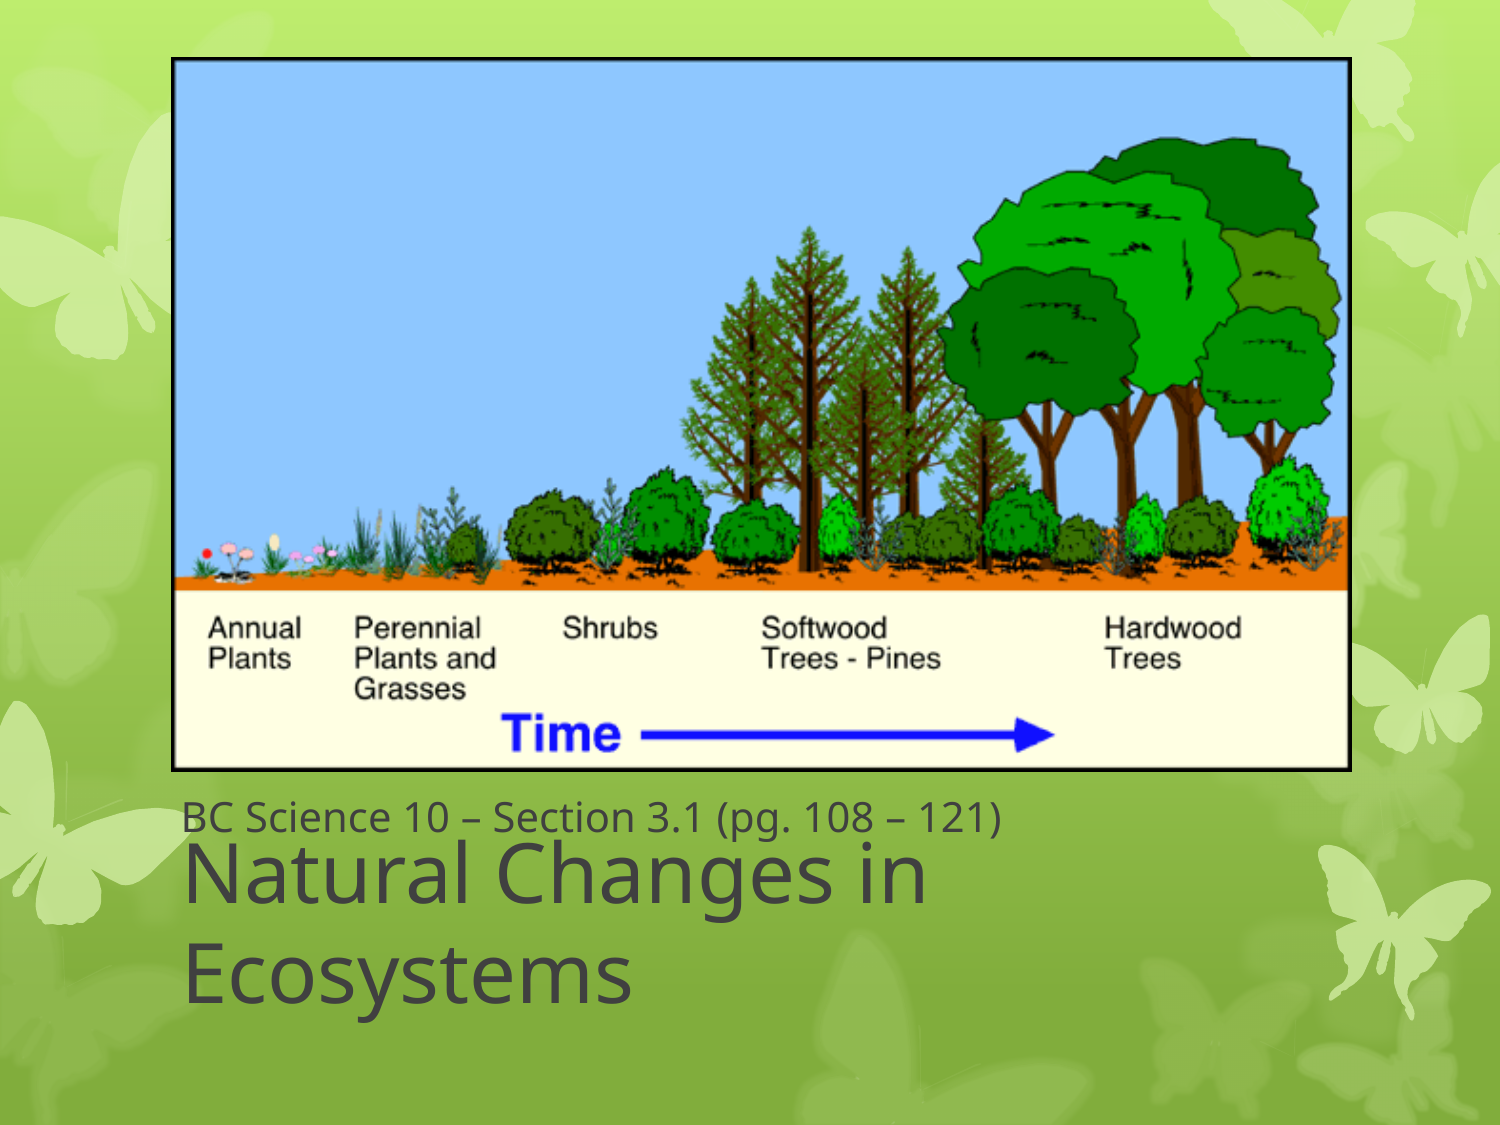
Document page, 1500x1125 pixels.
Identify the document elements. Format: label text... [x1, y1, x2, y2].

subtitle BC Science 10 – Section 3.1 (pg. 108 – 121) [165, 783, 1334, 925]
picture [170, 57, 1353, 773]
title Natural Changes in Ecosystems [166, 925, 1334, 1028]
